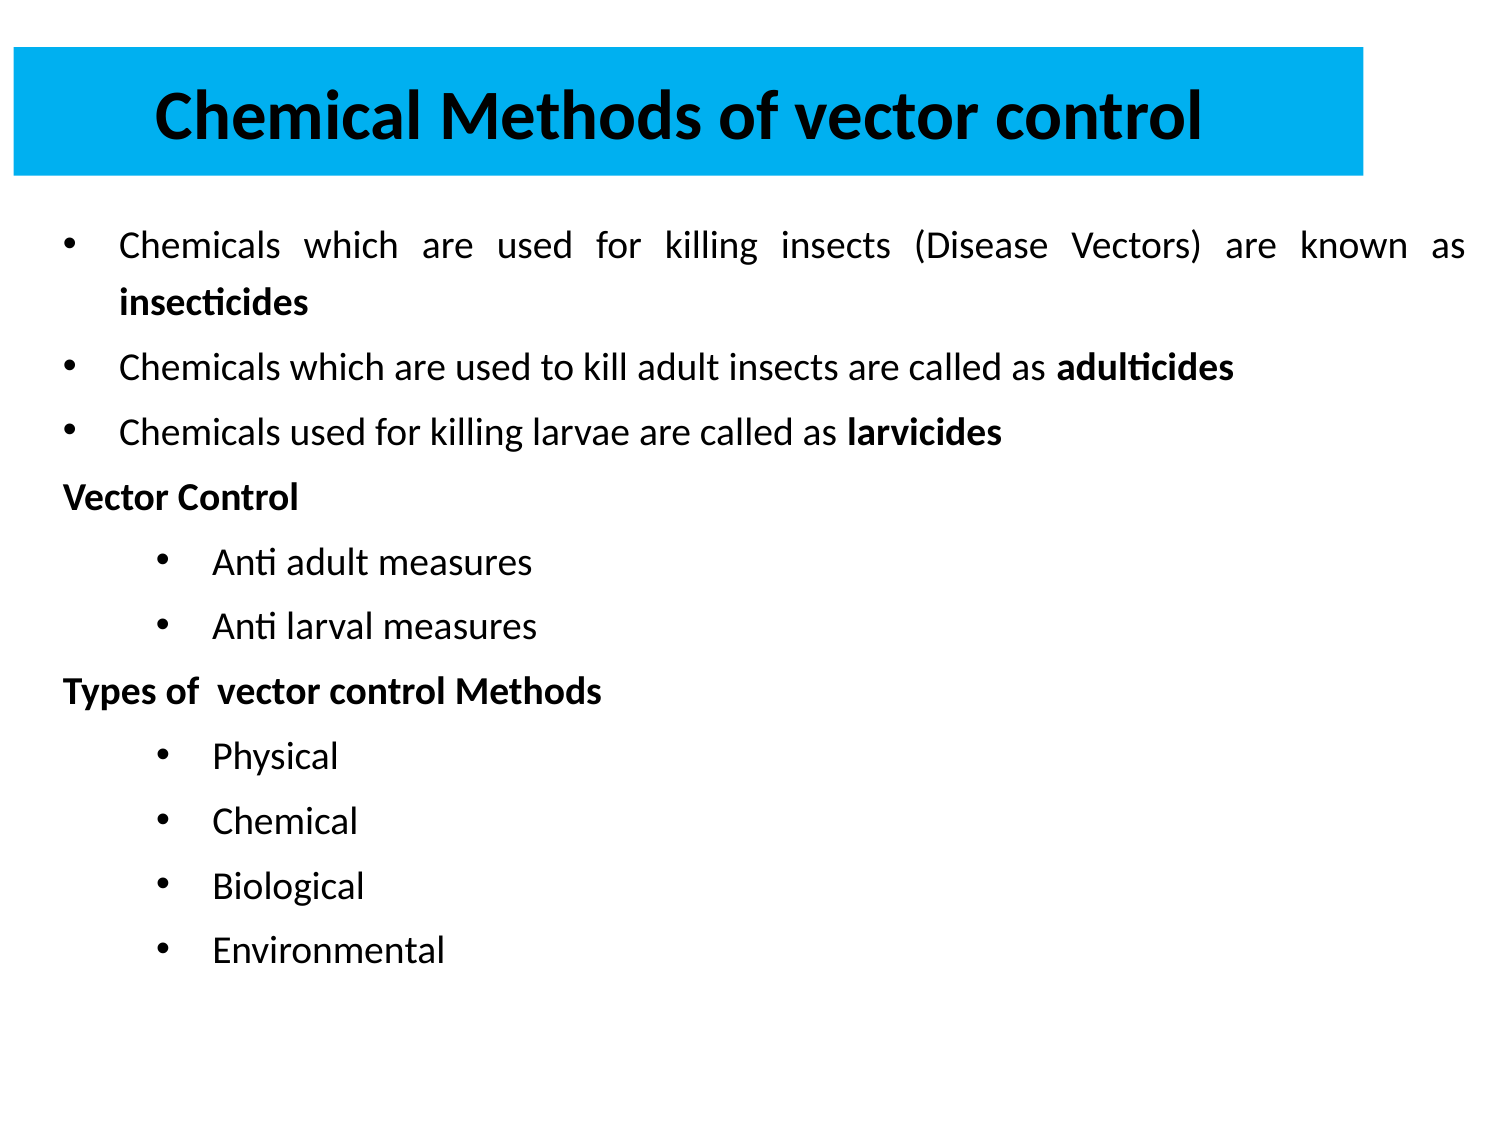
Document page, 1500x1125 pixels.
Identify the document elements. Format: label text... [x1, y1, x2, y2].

list Chemicals which are used for killing insects (Disease Vectors) are known as insecticides Chemicals which are used to kill adult insects are called as adulticides Chemicals used for killing larvae are called as larvicides Vector Control Anti adult measures Anti larval measures Types of vector control Methods Physical Chemical Biological Environmental [47, 202, 1483, 978]
title Chemical Methods of vector control [13, 47, 1364, 176]
